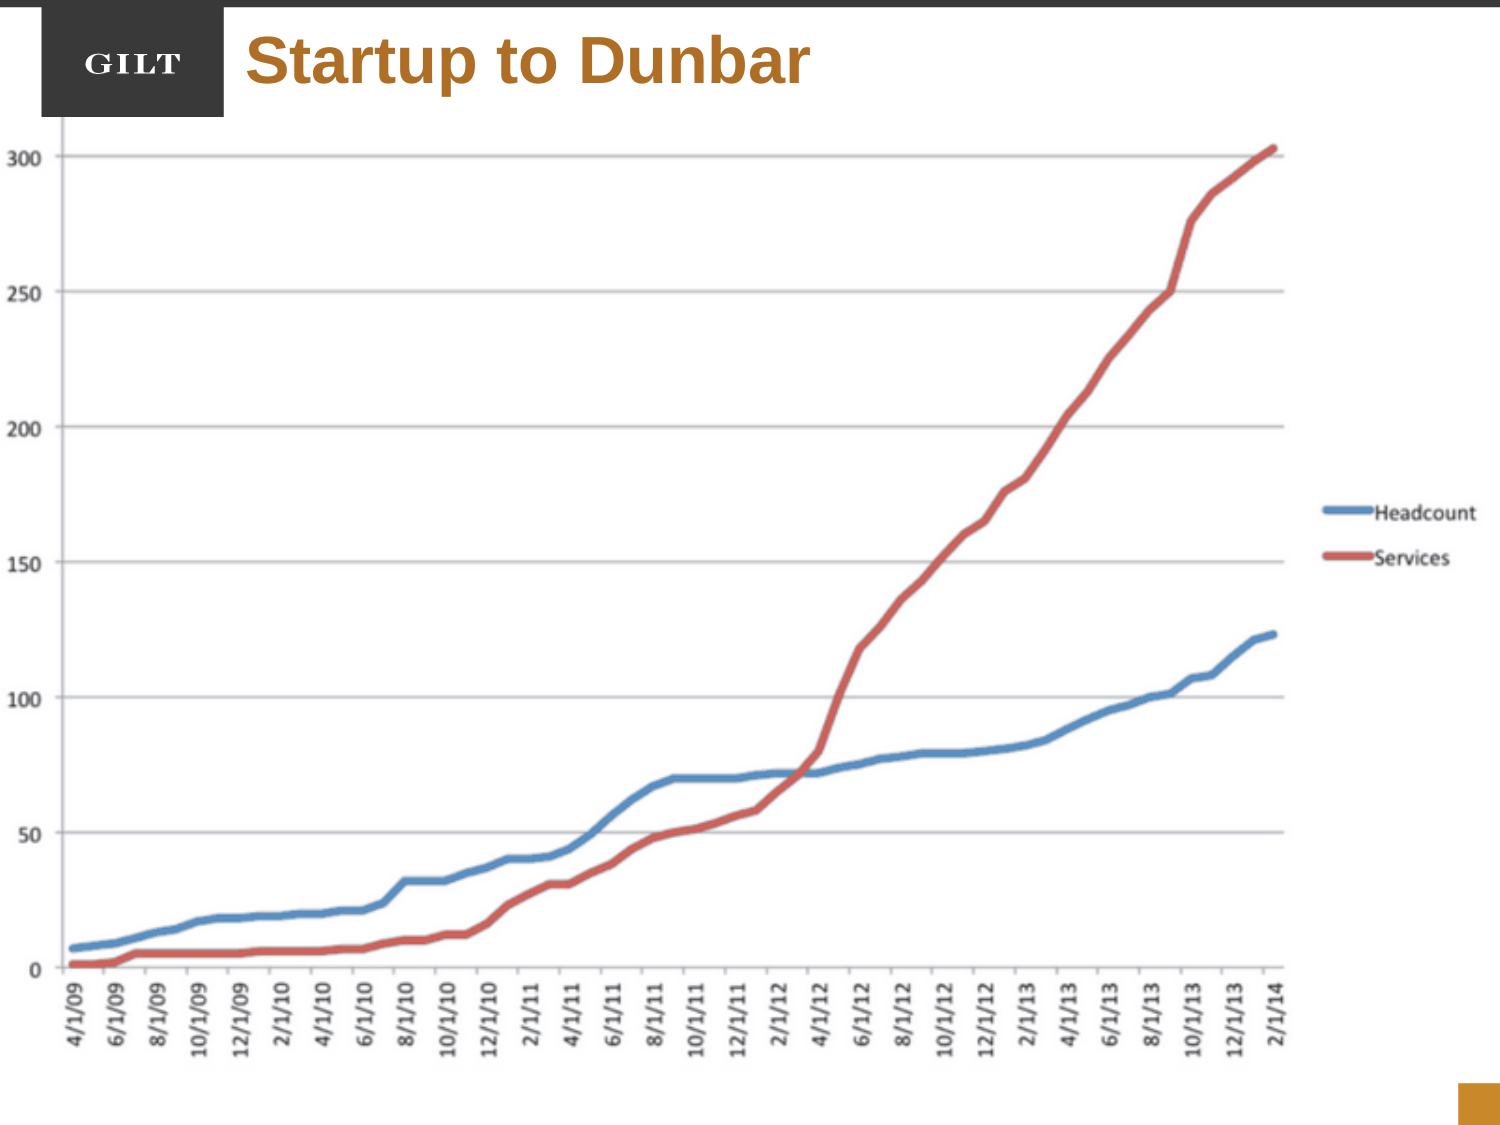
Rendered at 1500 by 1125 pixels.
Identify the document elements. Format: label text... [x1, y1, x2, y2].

text_box Startup to Dunbar [230, 9, 1500, 105]
picture [0, 0, 1500, 1125]
